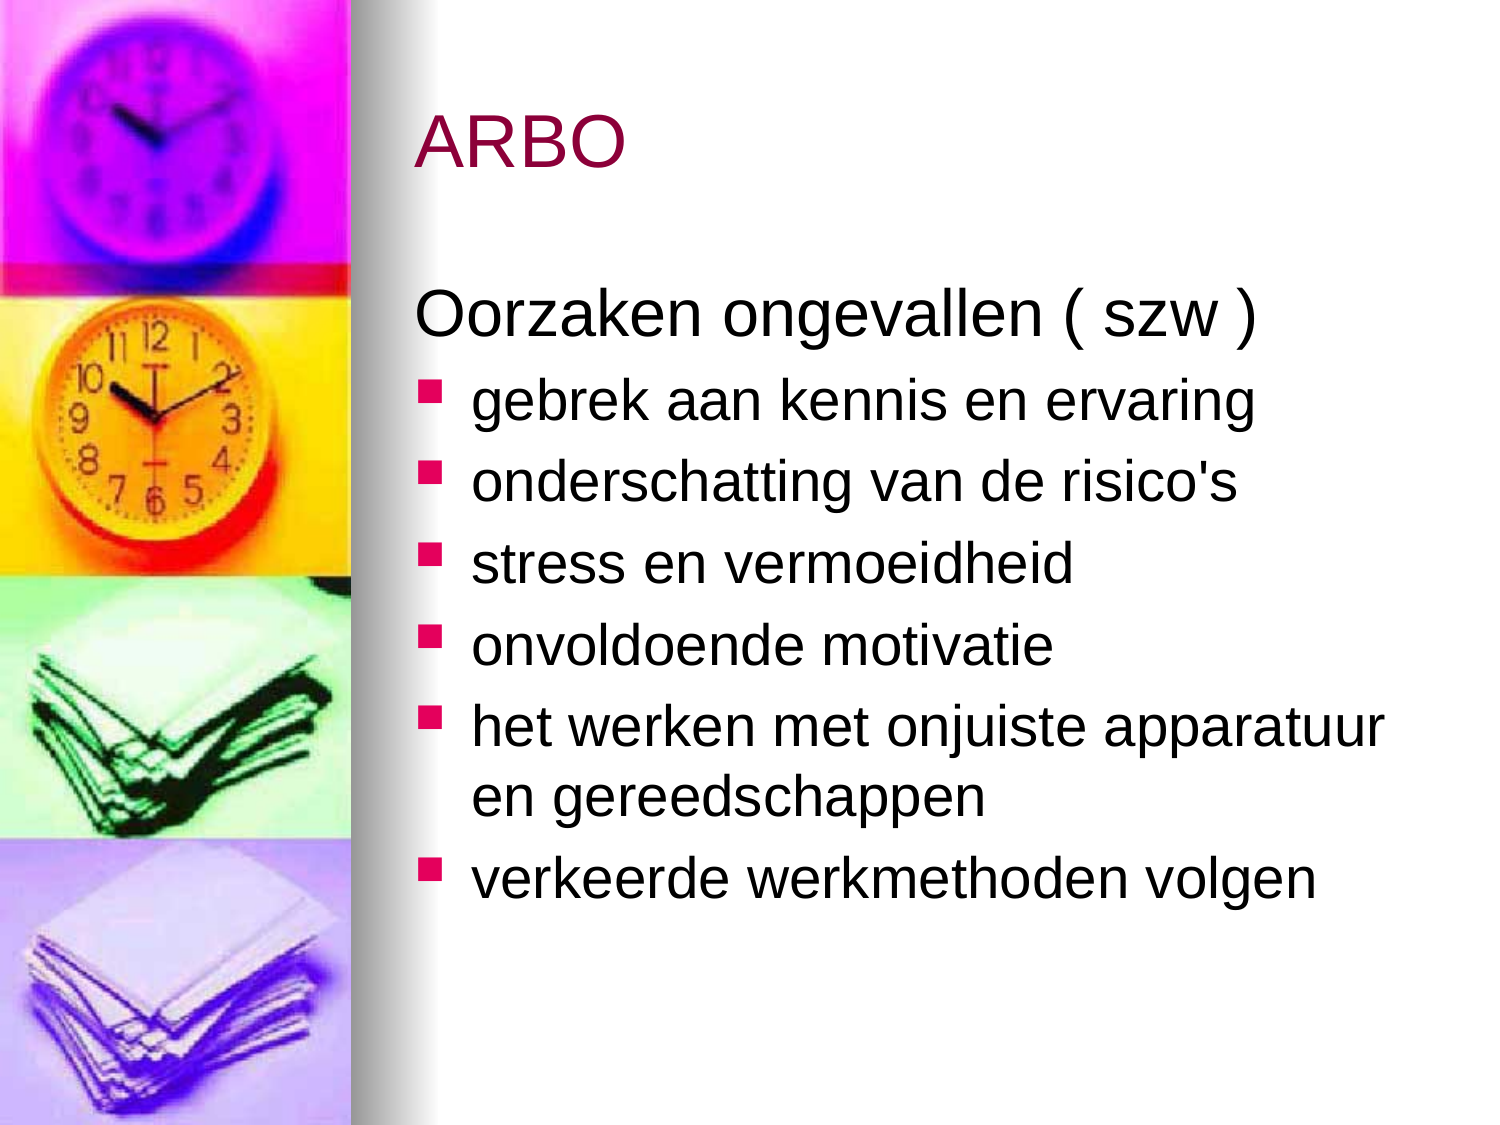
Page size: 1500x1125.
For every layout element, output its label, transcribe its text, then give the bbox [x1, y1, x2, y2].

list Oorzaken ongevallen ( szw ) gebrek aan kennis en ervaring onderschatting van de risico's stress en vermoeidheid onvoldoende motivatie het werken met onjuiste apparatuur en gereedschappen verkeerde werkmethoden volgen [399, 262, 1451, 1001]
picture [0, 0, 351, 1125]
title ARBO [399, 37, 1451, 238]
